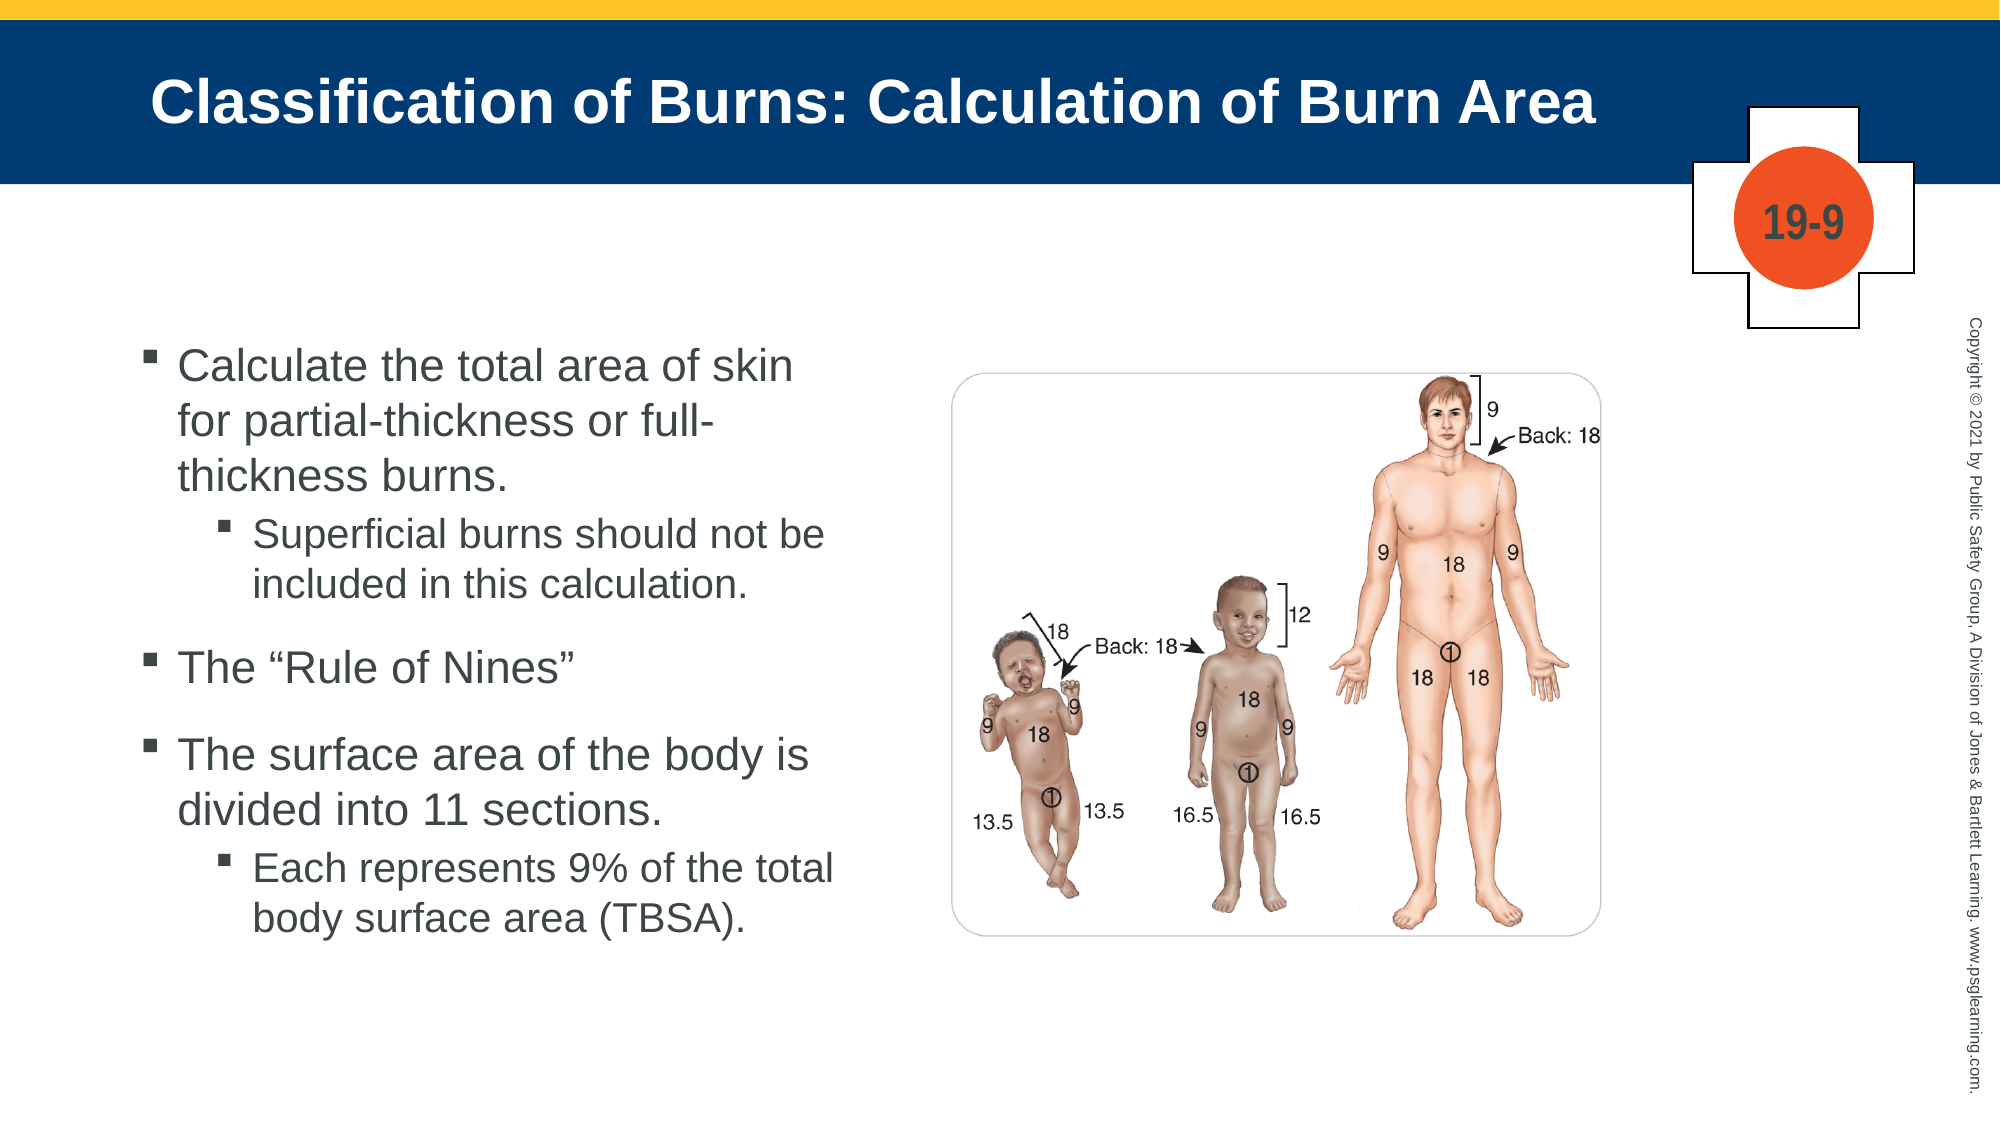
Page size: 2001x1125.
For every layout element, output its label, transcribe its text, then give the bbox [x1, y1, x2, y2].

list Calculate the total area of skin for partial-thickness or full-thickness burns. Superficial burns should not be included in this calculation. The “Rule of Nines” The surface area of the body is divided into 11 sections. Each represents 9% of the total body surface area (TBSA). [124, 327, 874, 1004]
title Classification of Burns: Calculation of Burn Area [0, 19, 2000, 185]
picture [941, 359, 1618, 948]
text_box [1680, 106, 1927, 328]
